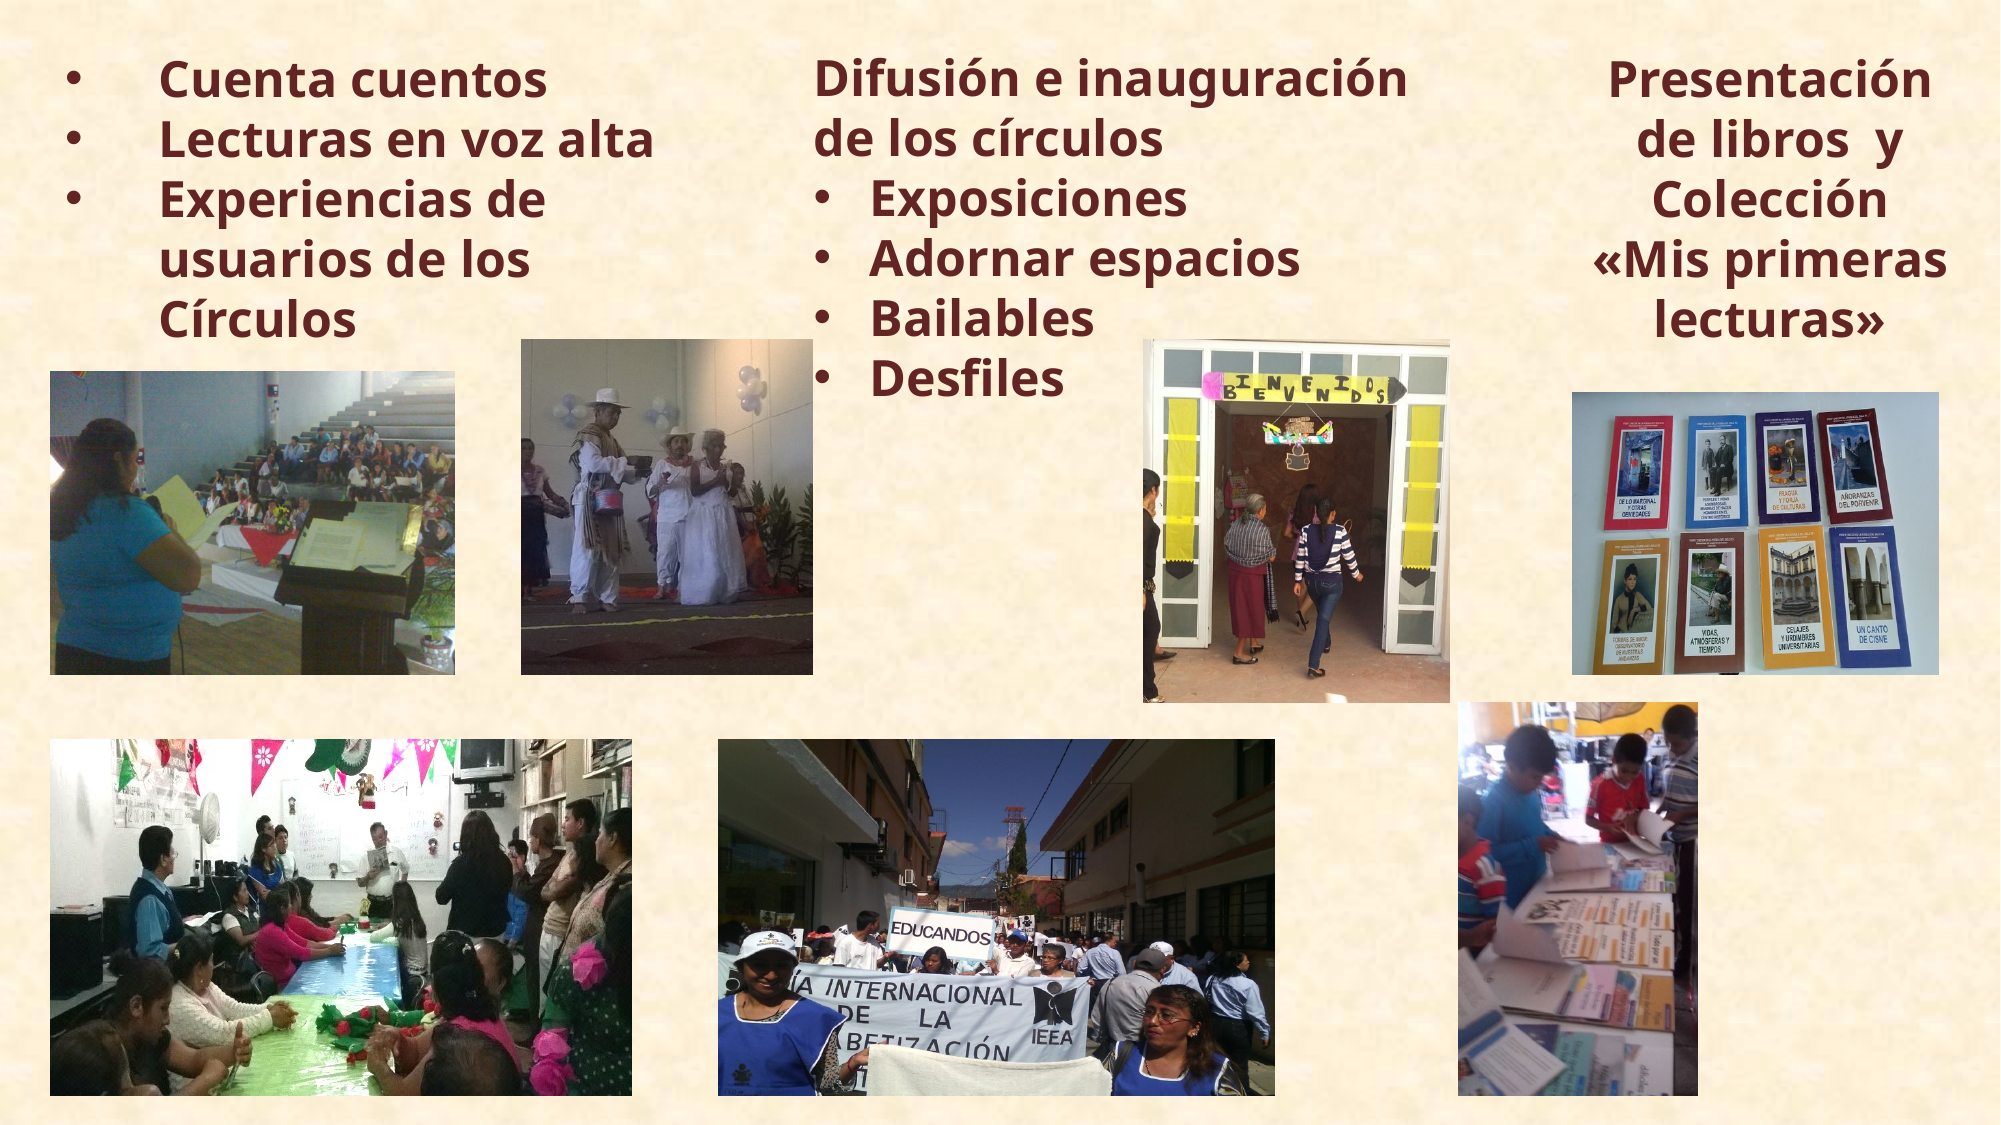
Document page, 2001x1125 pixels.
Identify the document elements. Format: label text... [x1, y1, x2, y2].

picture [0, 0, 2001, 1125]
text_box Presentación de libros y Colección «Mis primeras lecturas» [1571, 39, 1969, 355]
text_box Cuenta cuentos Lecturas en voz alta Experiencias de usuarios de los Círculos [50, 39, 704, 415]
text_box Difusión e inauguración de los círculos Exposiciones Adornar espacios Bailables Desfiles [798, 38, 1472, 414]
